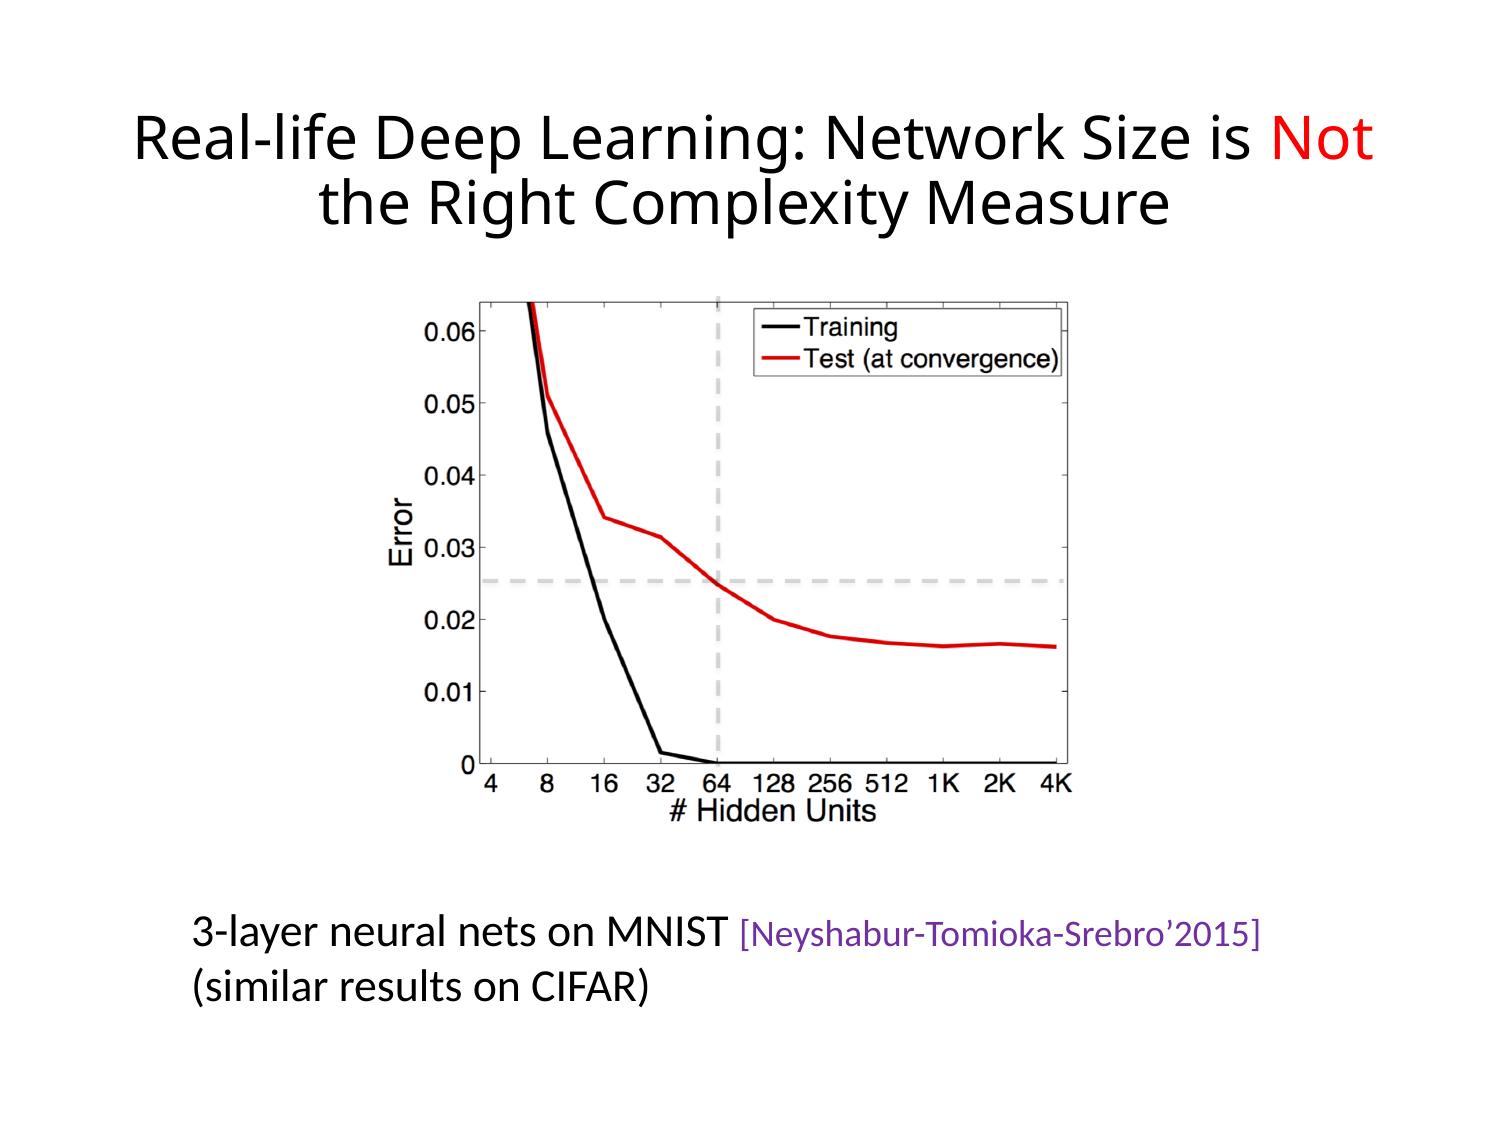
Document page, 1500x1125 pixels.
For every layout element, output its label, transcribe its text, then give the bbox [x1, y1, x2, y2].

picture [374, 279, 1135, 839]
text_box 3-layer neural nets on MNIST [Neyshabur-Tomioka-Srebro’2015] (similar results on CIFAR) [176, 893, 1324, 1064]
title Real-life Deep Learning: Network Size is Not the Right Complexity Measure [106, 92, 1401, 253]
